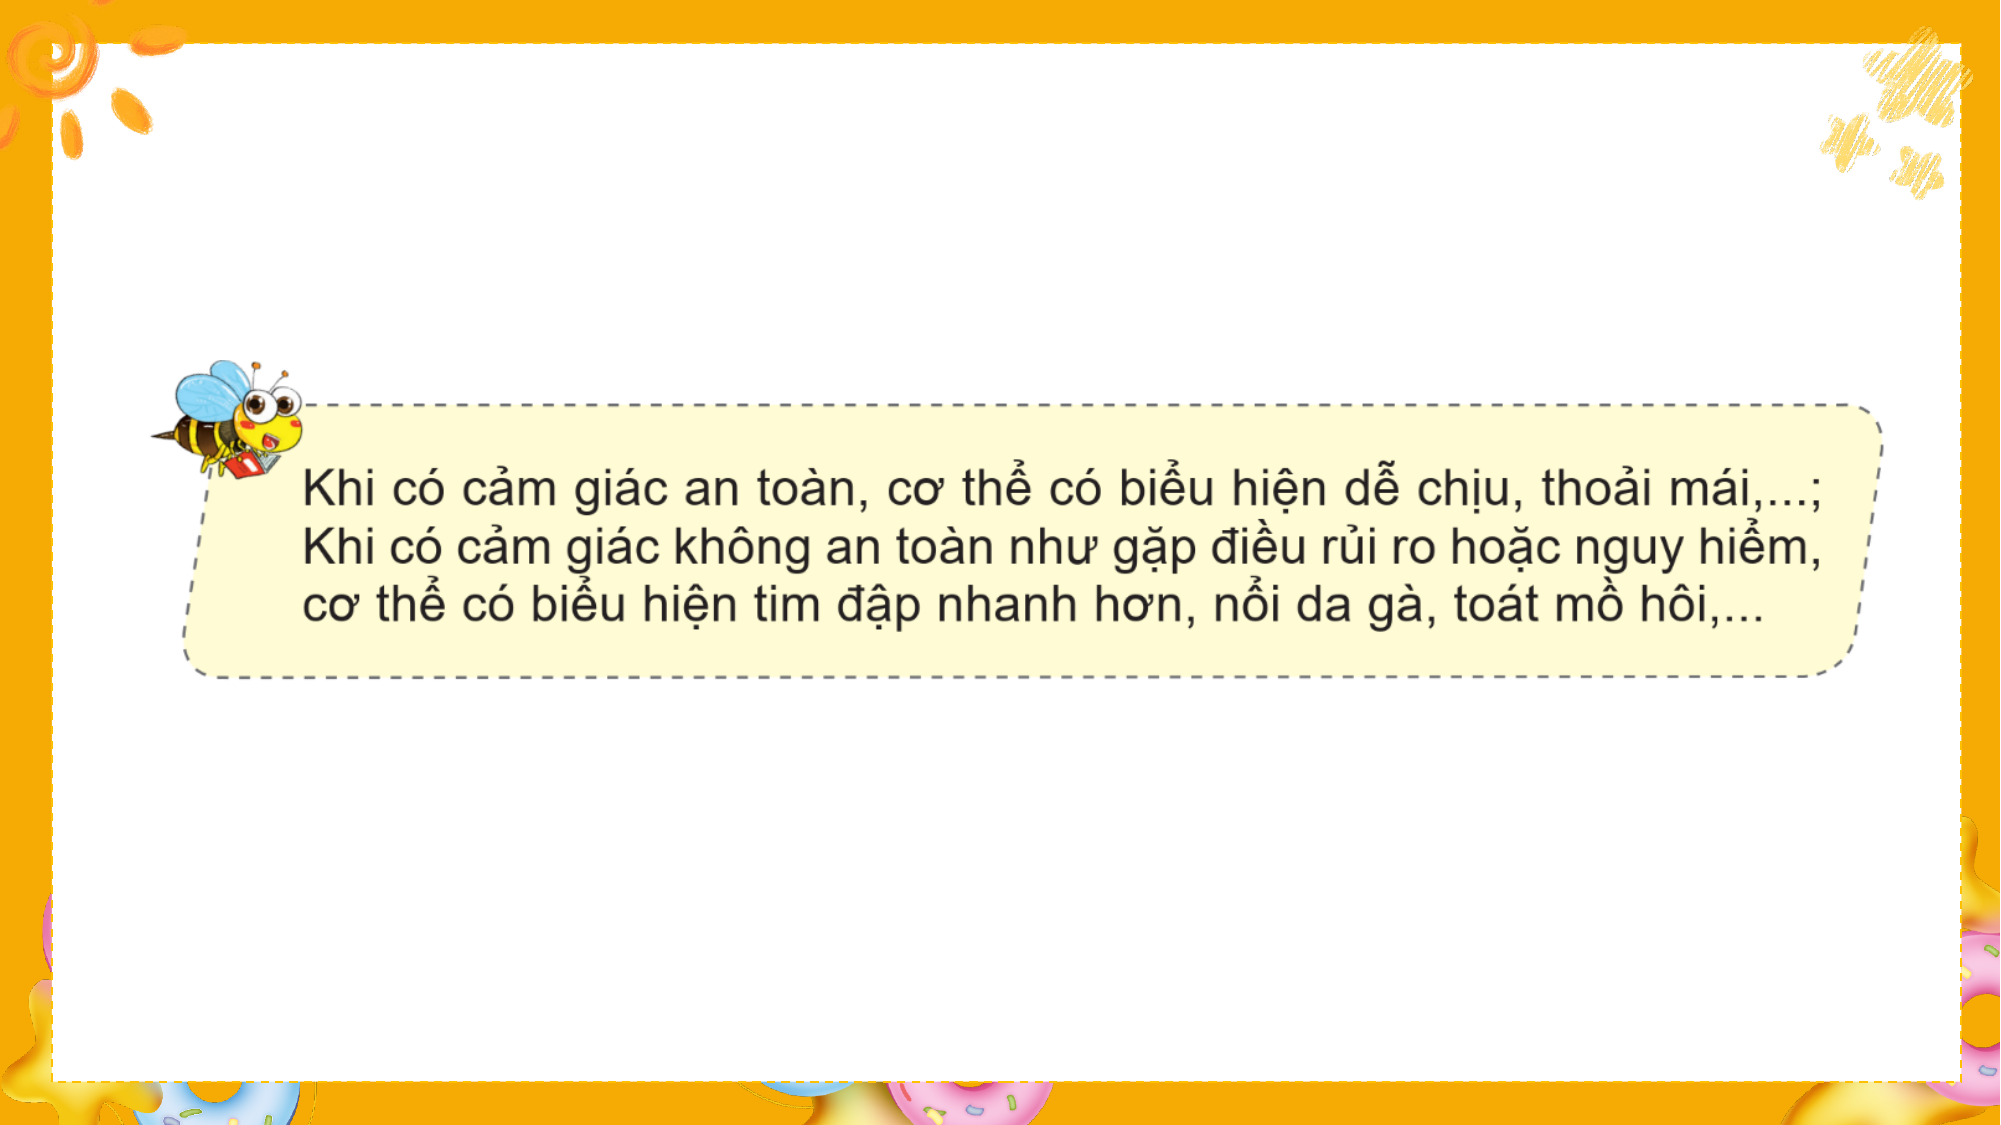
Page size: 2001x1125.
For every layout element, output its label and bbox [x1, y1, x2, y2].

picture [1778, 0, 2001, 234]
picture [648, 1082, 1085, 1125]
picture [1698, 795, 2001, 1125]
picture [0, 834, 381, 1125]
picture [125, 359, 1886, 704]
picture [0, 0, 212, 203]
